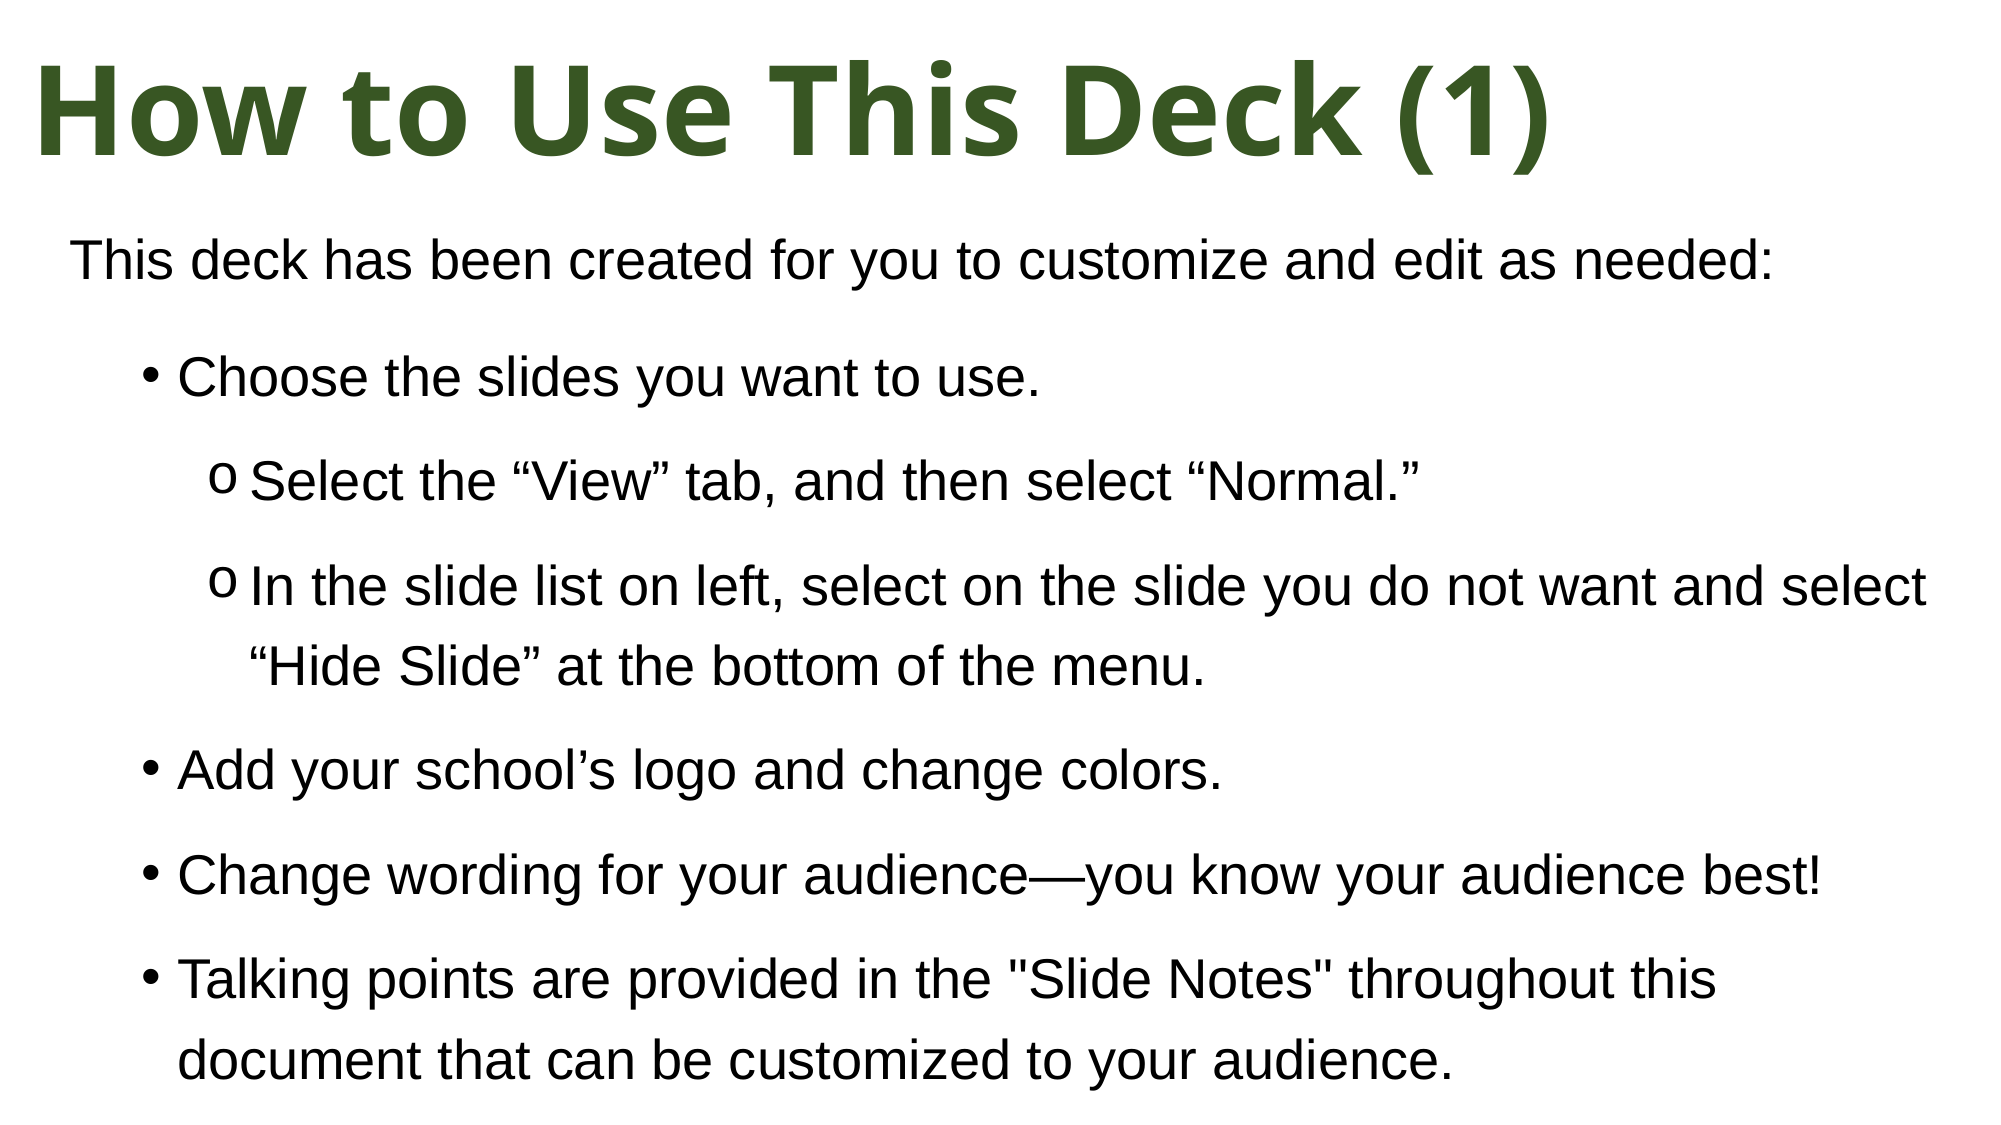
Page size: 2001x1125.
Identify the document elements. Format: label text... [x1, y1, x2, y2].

list This deck has been created for you to customize and edit as needed: Choose the slides you want to use. Select the “View” tab, and then select “Normal.” In the slide list on left, select on the slide you do not want and select “Hide Slide” at the bottom of the menu. Add your school’s logo and change colors. Change wording for your audience—you know your audience best! Talking points are provided in the "Slide Notes" throughout this document that can be customized to your audience. [54, 203, 1946, 1103]
title How to Use This Deck (1) [15, 6, 1741, 224]
